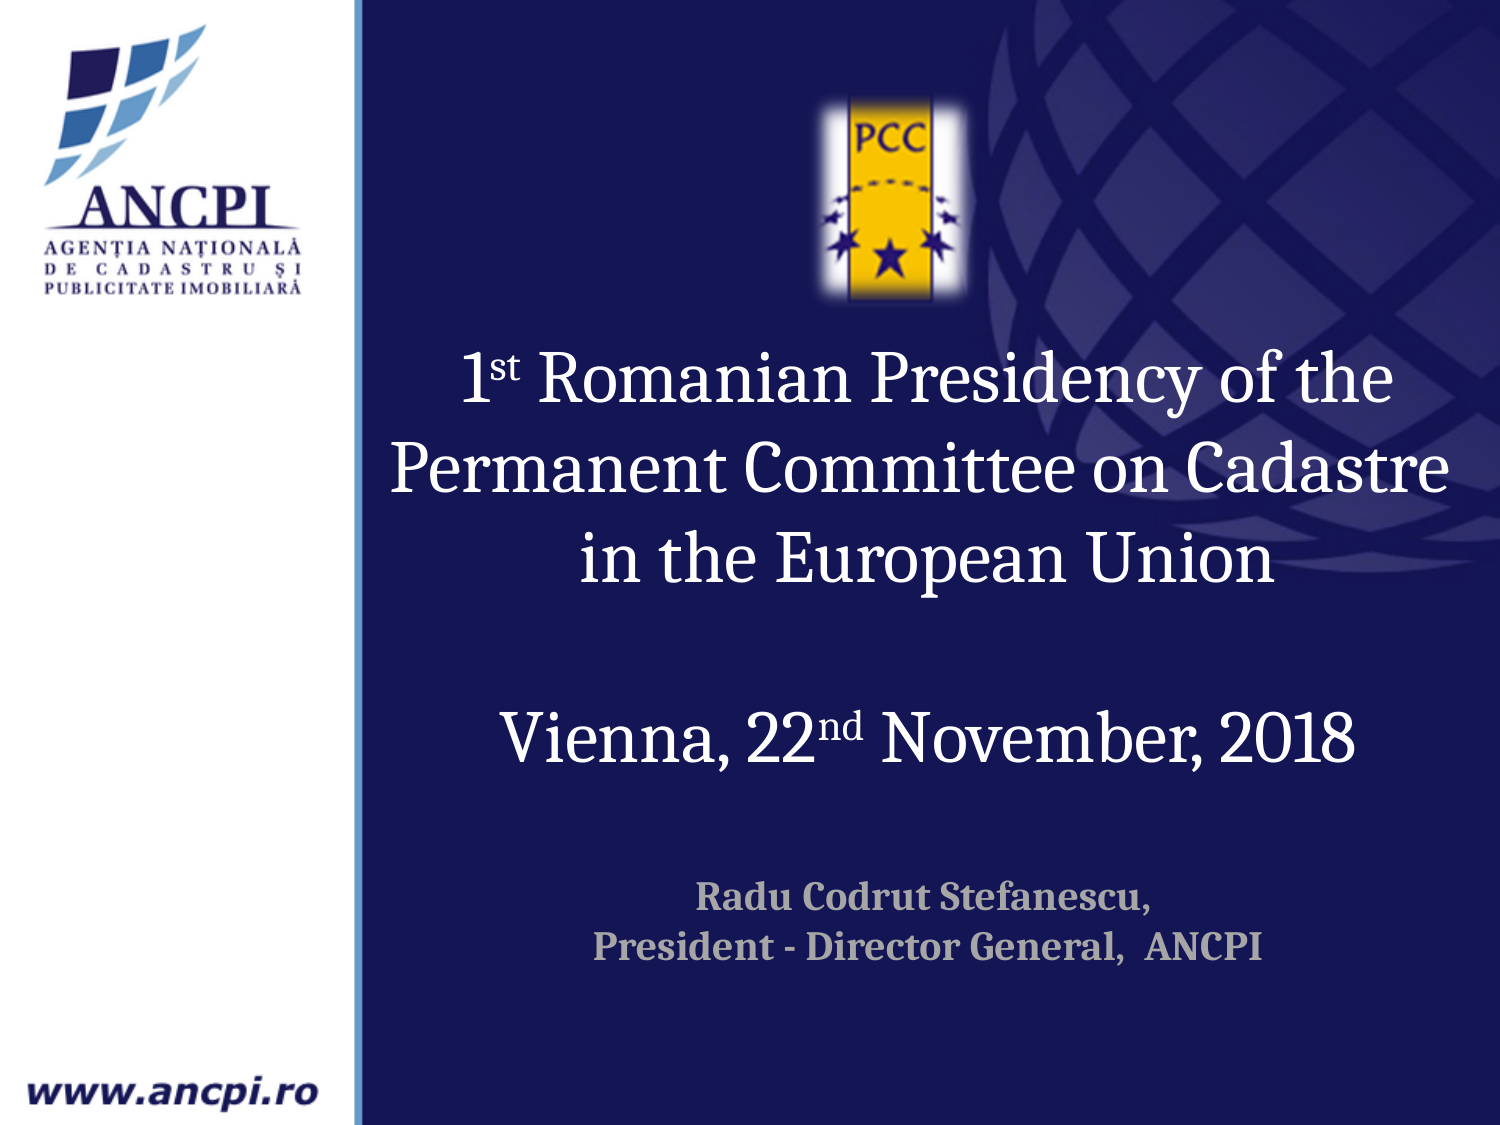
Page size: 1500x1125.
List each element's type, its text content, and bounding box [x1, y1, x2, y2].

title 1st Romanian Presidency of the Permanent Committee on Cadastre in the European Union Vienna, 22nd November, 2018 [334, 140, 1500, 813]
subtitle Radu Codrut Stefanescu, President - Director General, ANCPI [356, 861, 1500, 998]
picture [0, 0, 1500, 1125]
